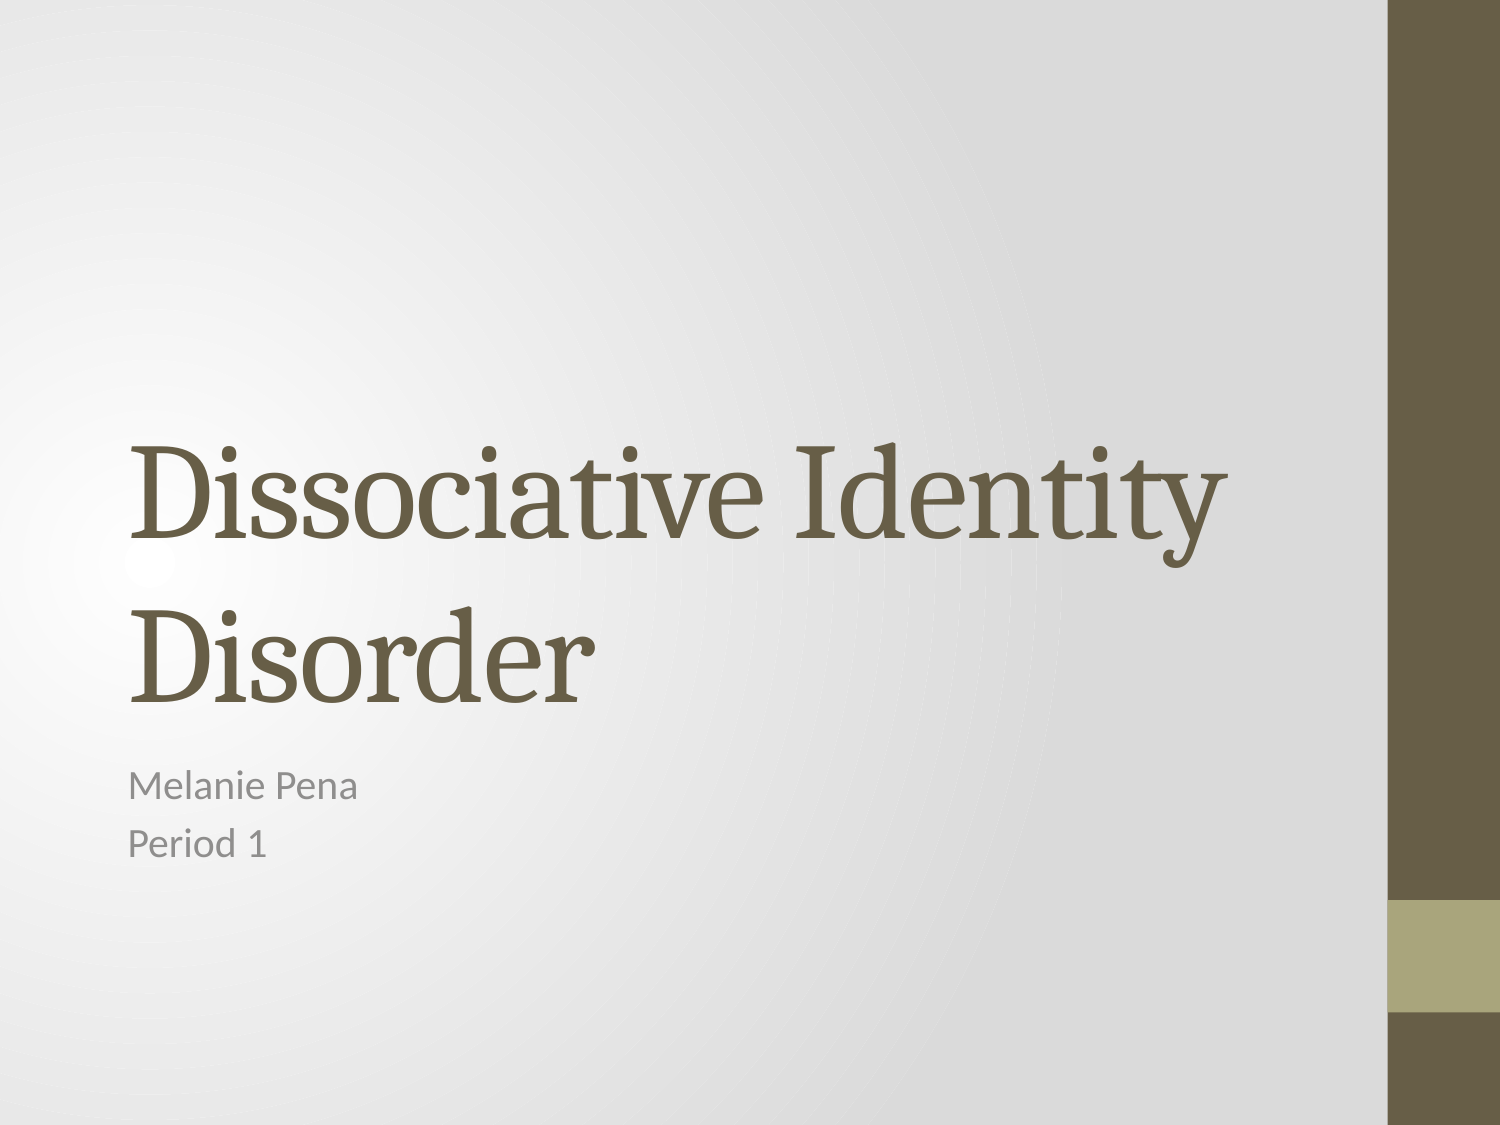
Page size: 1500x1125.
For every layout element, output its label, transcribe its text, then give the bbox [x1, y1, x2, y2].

subtitle Melanie Pena Period 1 [112, 750, 1173, 925]
title Dissociative Identity Disorder [112, 312, 1350, 738]
